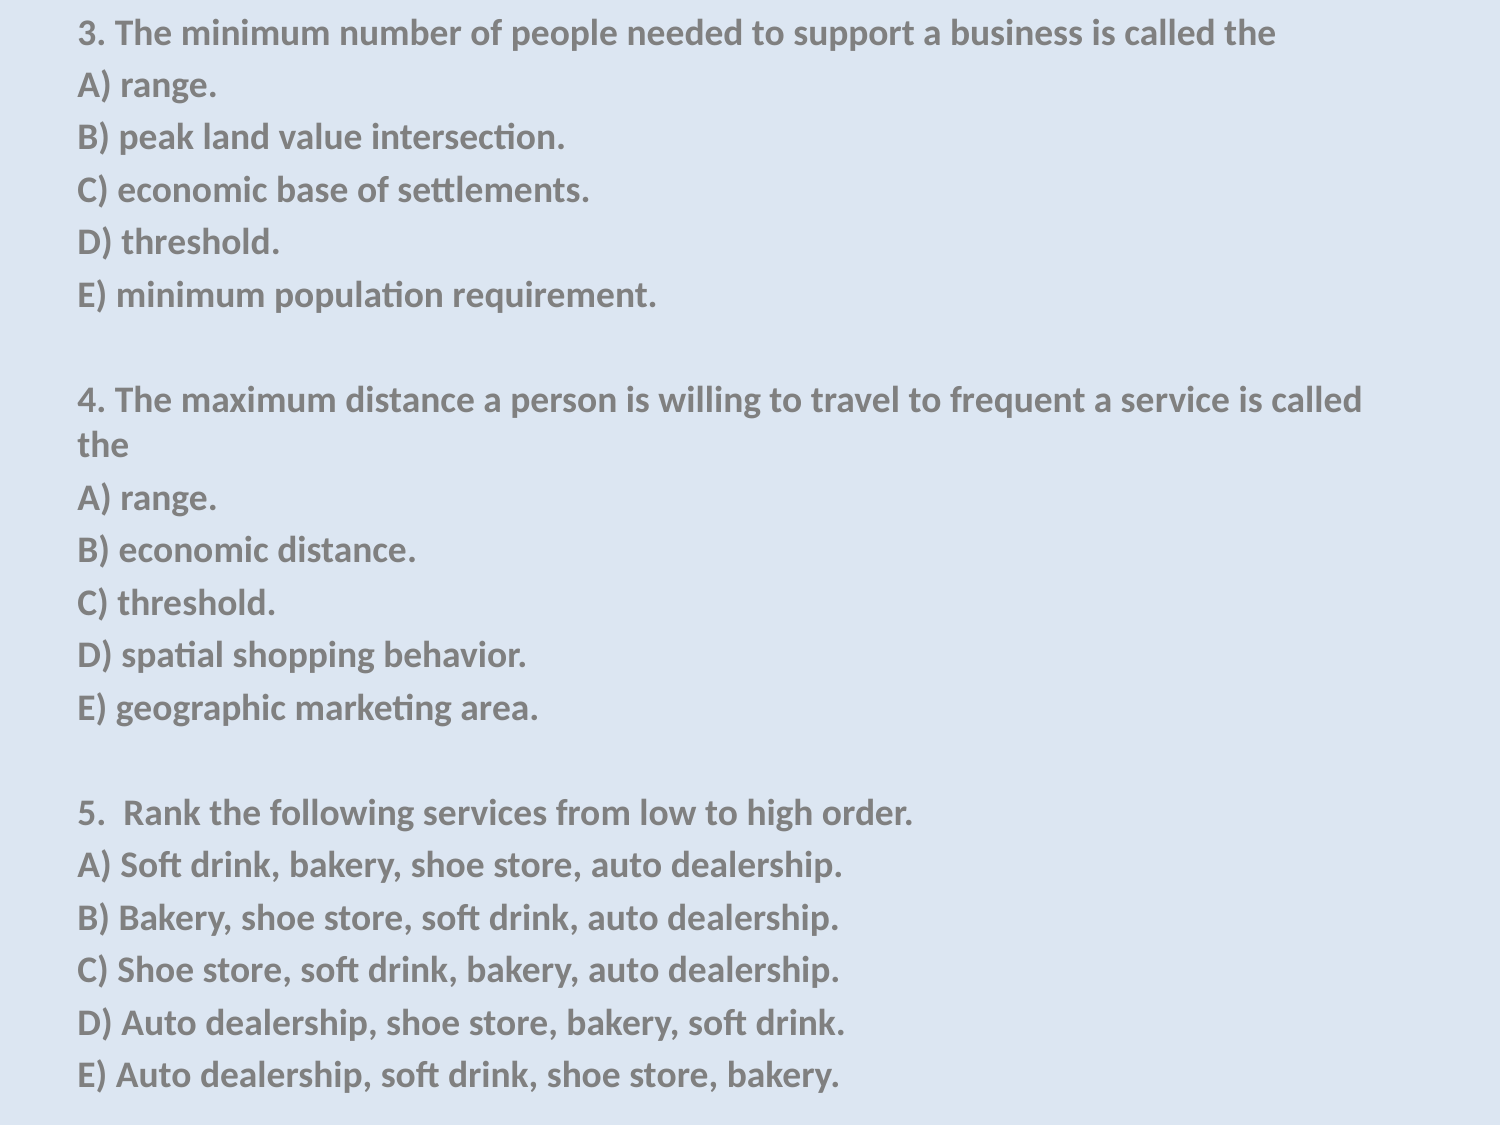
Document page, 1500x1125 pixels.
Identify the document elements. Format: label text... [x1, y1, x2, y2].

list 3. The minimum number of people needed to support a business is called the A) range. B) peak land value intersection. C) economic base of settlements. D) threshold. E) minimum population requirement. 4. The maximum distance a person is willing to travel to frequent a service is called the A) range. B) economic distance. C) threshold. D) spatial shopping behavior. E) geographic marketing area. 5. Rank the following services from low to high order. A) Soft drink, bakery, shoe store, auto dealership. B) Bakery, shoe store, soft drink, auto dealership. C) Shoe store, soft drink, bakery, auto dealership. D) Auto dealership, shoe store, bakery, soft drink. E) Auto dealership, soft drink, shoe store, bakery. [62, 0, 1413, 743]
